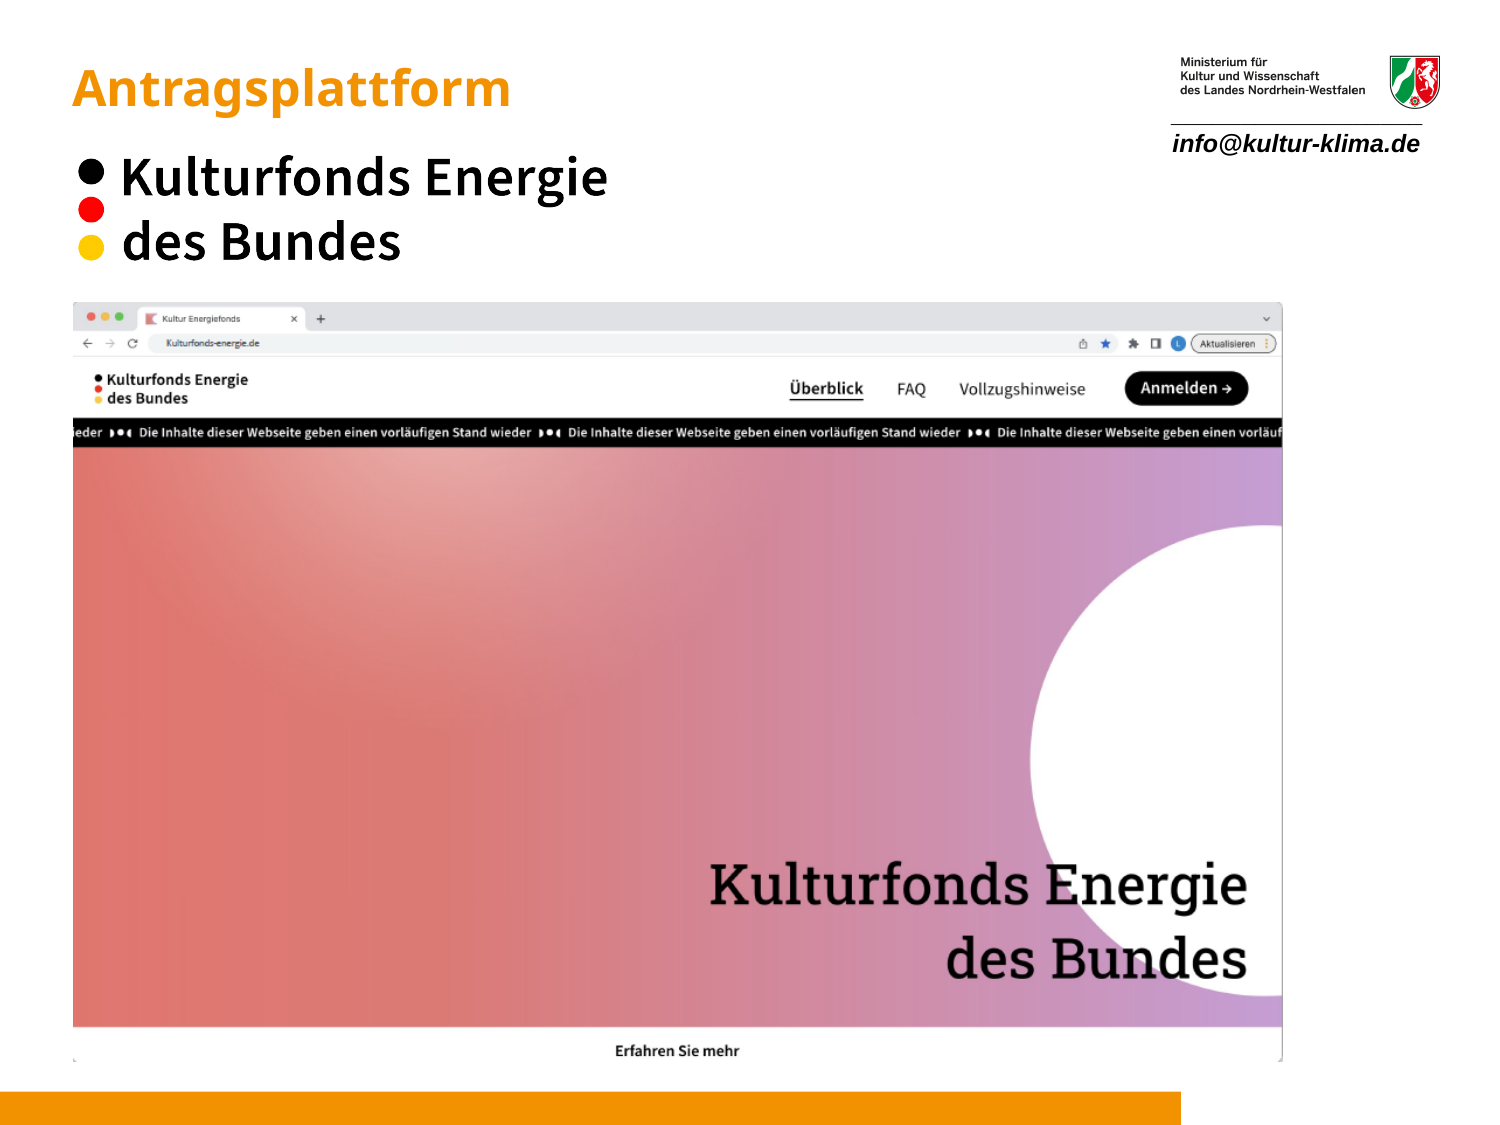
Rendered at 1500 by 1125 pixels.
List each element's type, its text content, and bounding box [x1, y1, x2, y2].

text_box __________________ info@kultur-klima.de [1157, 90, 1440, 165]
picture [1180, 55, 1440, 90]
picture [73, 302, 1283, 1062]
text_box Antragsplattform [60, 57, 570, 138]
picture [73, 152, 634, 266]
